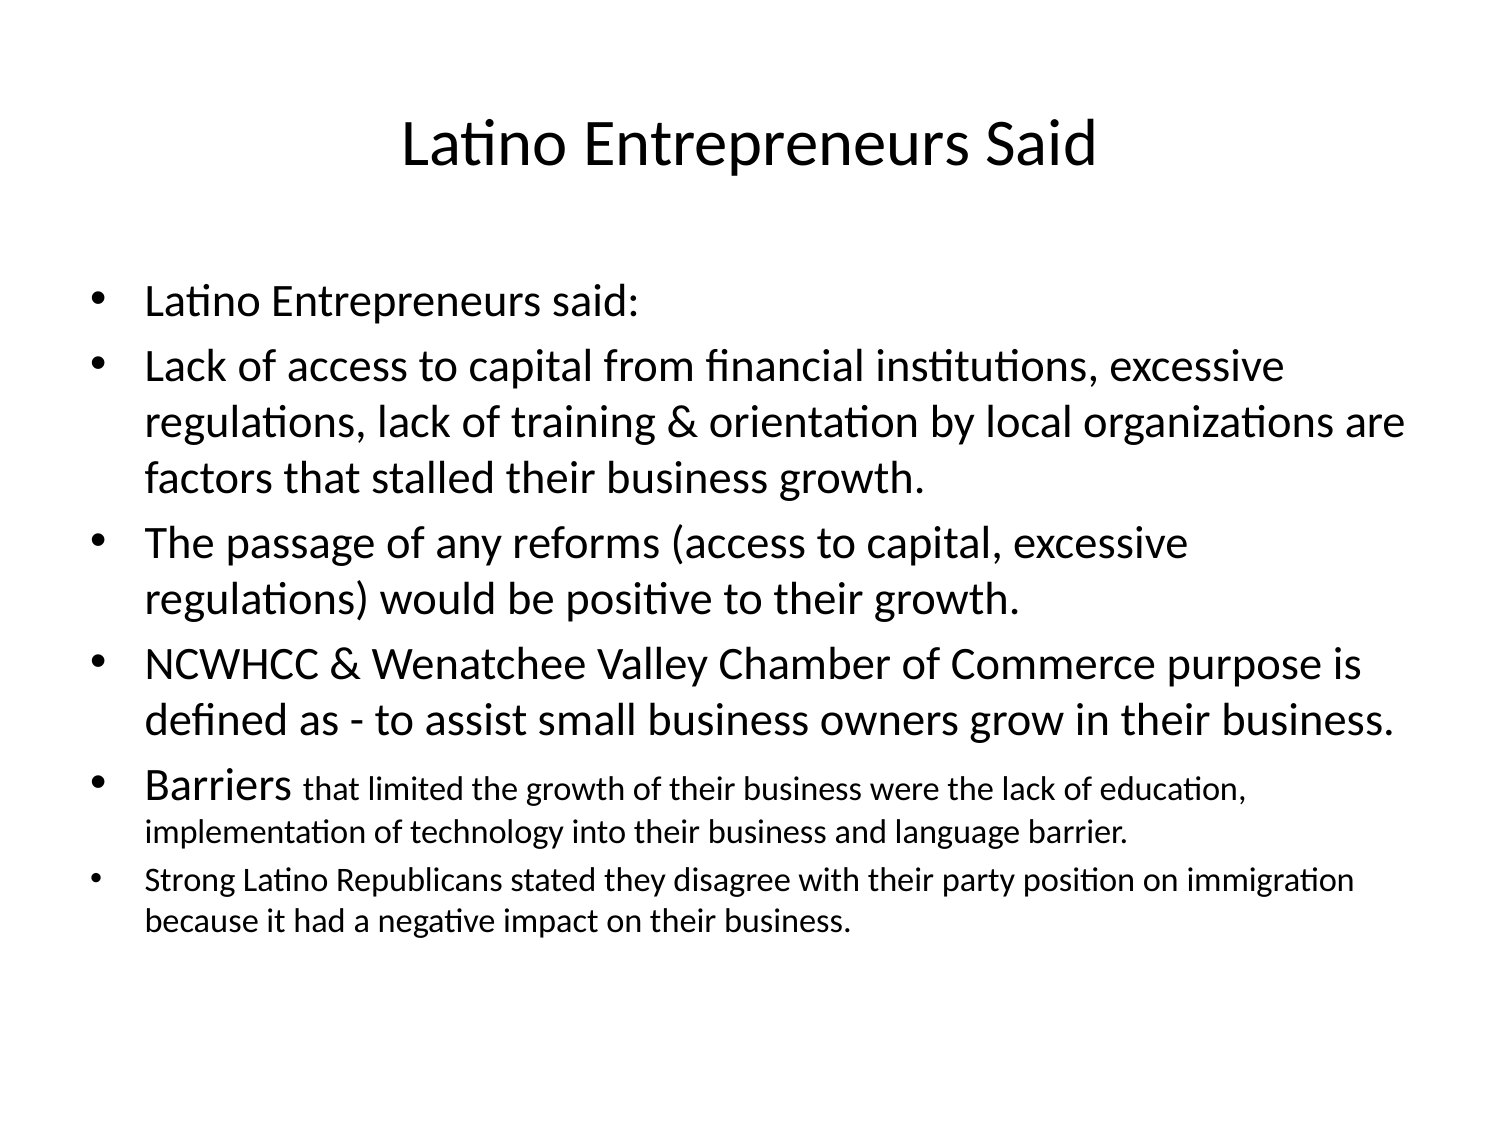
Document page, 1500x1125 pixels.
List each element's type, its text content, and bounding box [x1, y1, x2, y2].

title Latino Entrepreneurs Said [75, 45, 1425, 233]
list Latino Entrepreneurs said: Lack of access to capital from financial institutions, excessive regulations, lack of training & orientation by local organizations are factors that stalled their business growth. The passage of any reforms (access to capital, excessive regulations) would be positive to their growth. NCWHCC & Wenatchee Valley Chamber of Commerce purpose is defined as - to assist small business owners grow in their business. Barriers that limited the growth of their business were the lack of education, implementation of technology into their business and language barrier. Strong Latino Republicans stated they disagree with their party position on immigration because it had a negative impact on their business. [75, 262, 1425, 1005]
